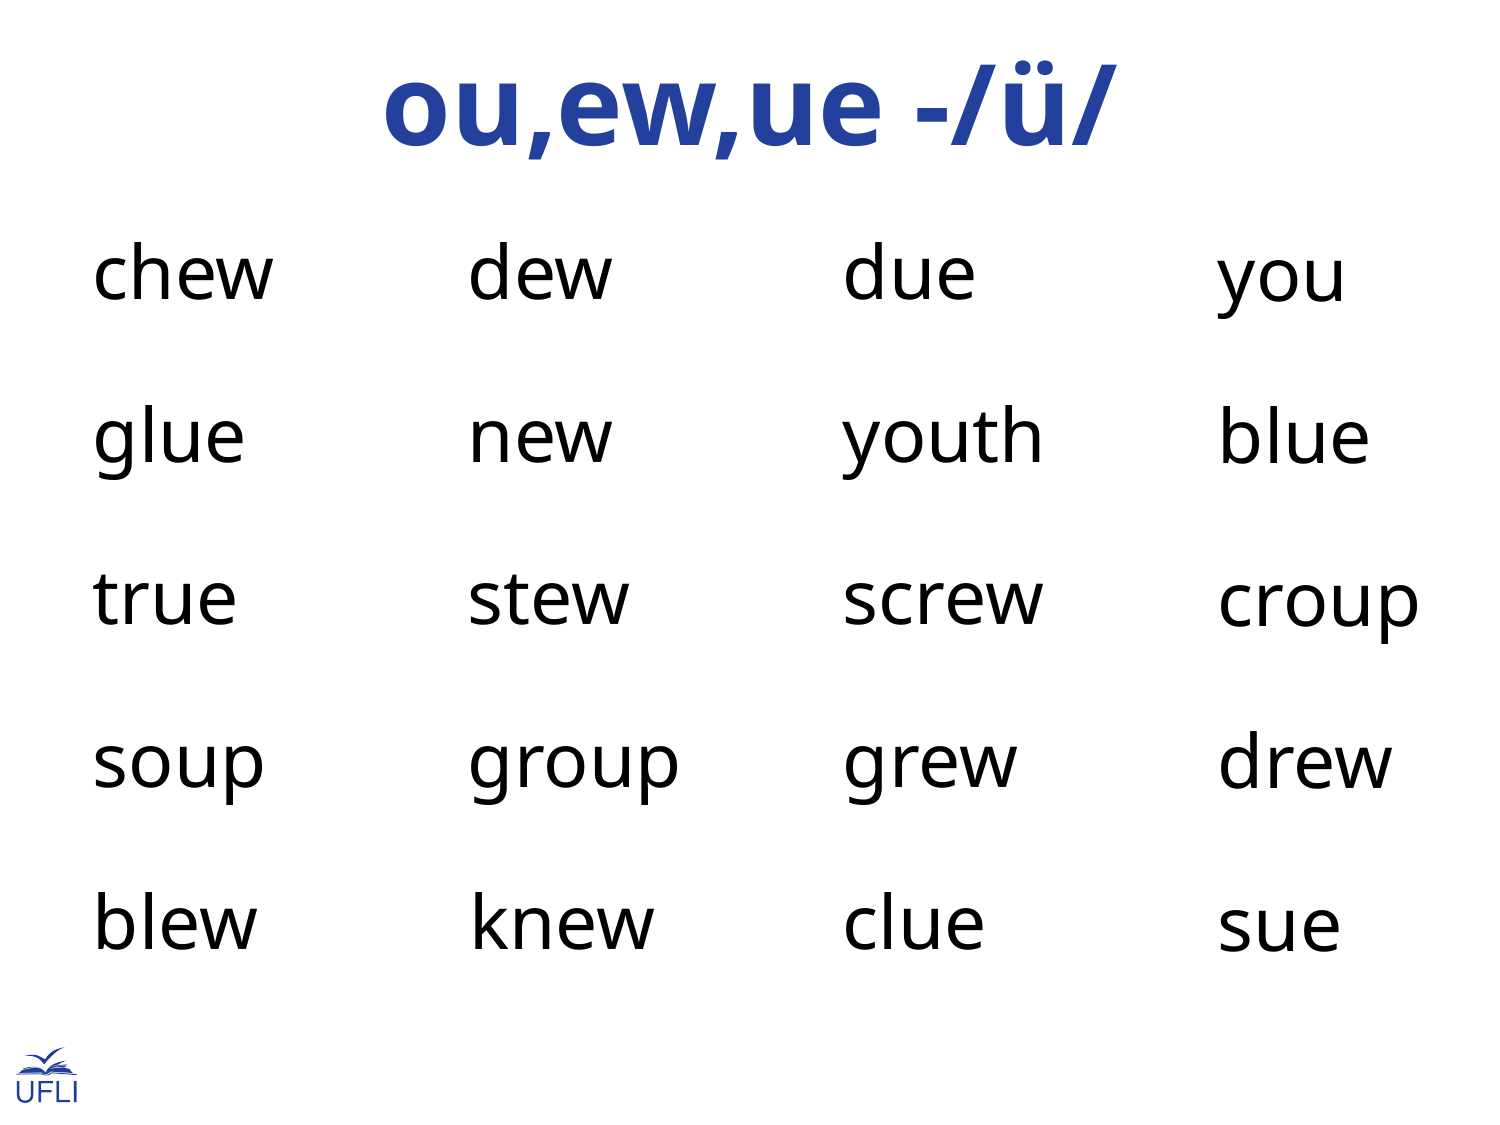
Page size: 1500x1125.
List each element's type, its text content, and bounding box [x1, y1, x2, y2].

text_box sue [1203, 868, 1471, 974]
text_box knew [454, 867, 742, 972]
text_box dew [453, 217, 721, 322]
text_box ou,ew,ue -/ü/ [0, 41, 1500, 190]
text_box blew [78, 867, 346, 972]
text_box blue [1203, 381, 1471, 486]
text_box stew [453, 542, 721, 647]
text_box youth [828, 379, 1096, 485]
text_box croup [1203, 543, 1471, 649]
picture [12, 1045, 81, 1106]
text_box group [453, 704, 721, 810]
text_box due [828, 217, 1096, 322]
text_box chew [78, 217, 346, 322]
text_box screw [828, 542, 1096, 647]
text_box new [453, 379, 721, 485]
text_box drew [1203, 706, 1471, 811]
text_box soup [78, 704, 346, 810]
text_box clue [828, 867, 1096, 972]
text_box grew [828, 704, 1096, 810]
text_box glue [78, 379, 346, 485]
text_box you [1203, 218, 1471, 324]
text_box true [78, 542, 346, 647]
